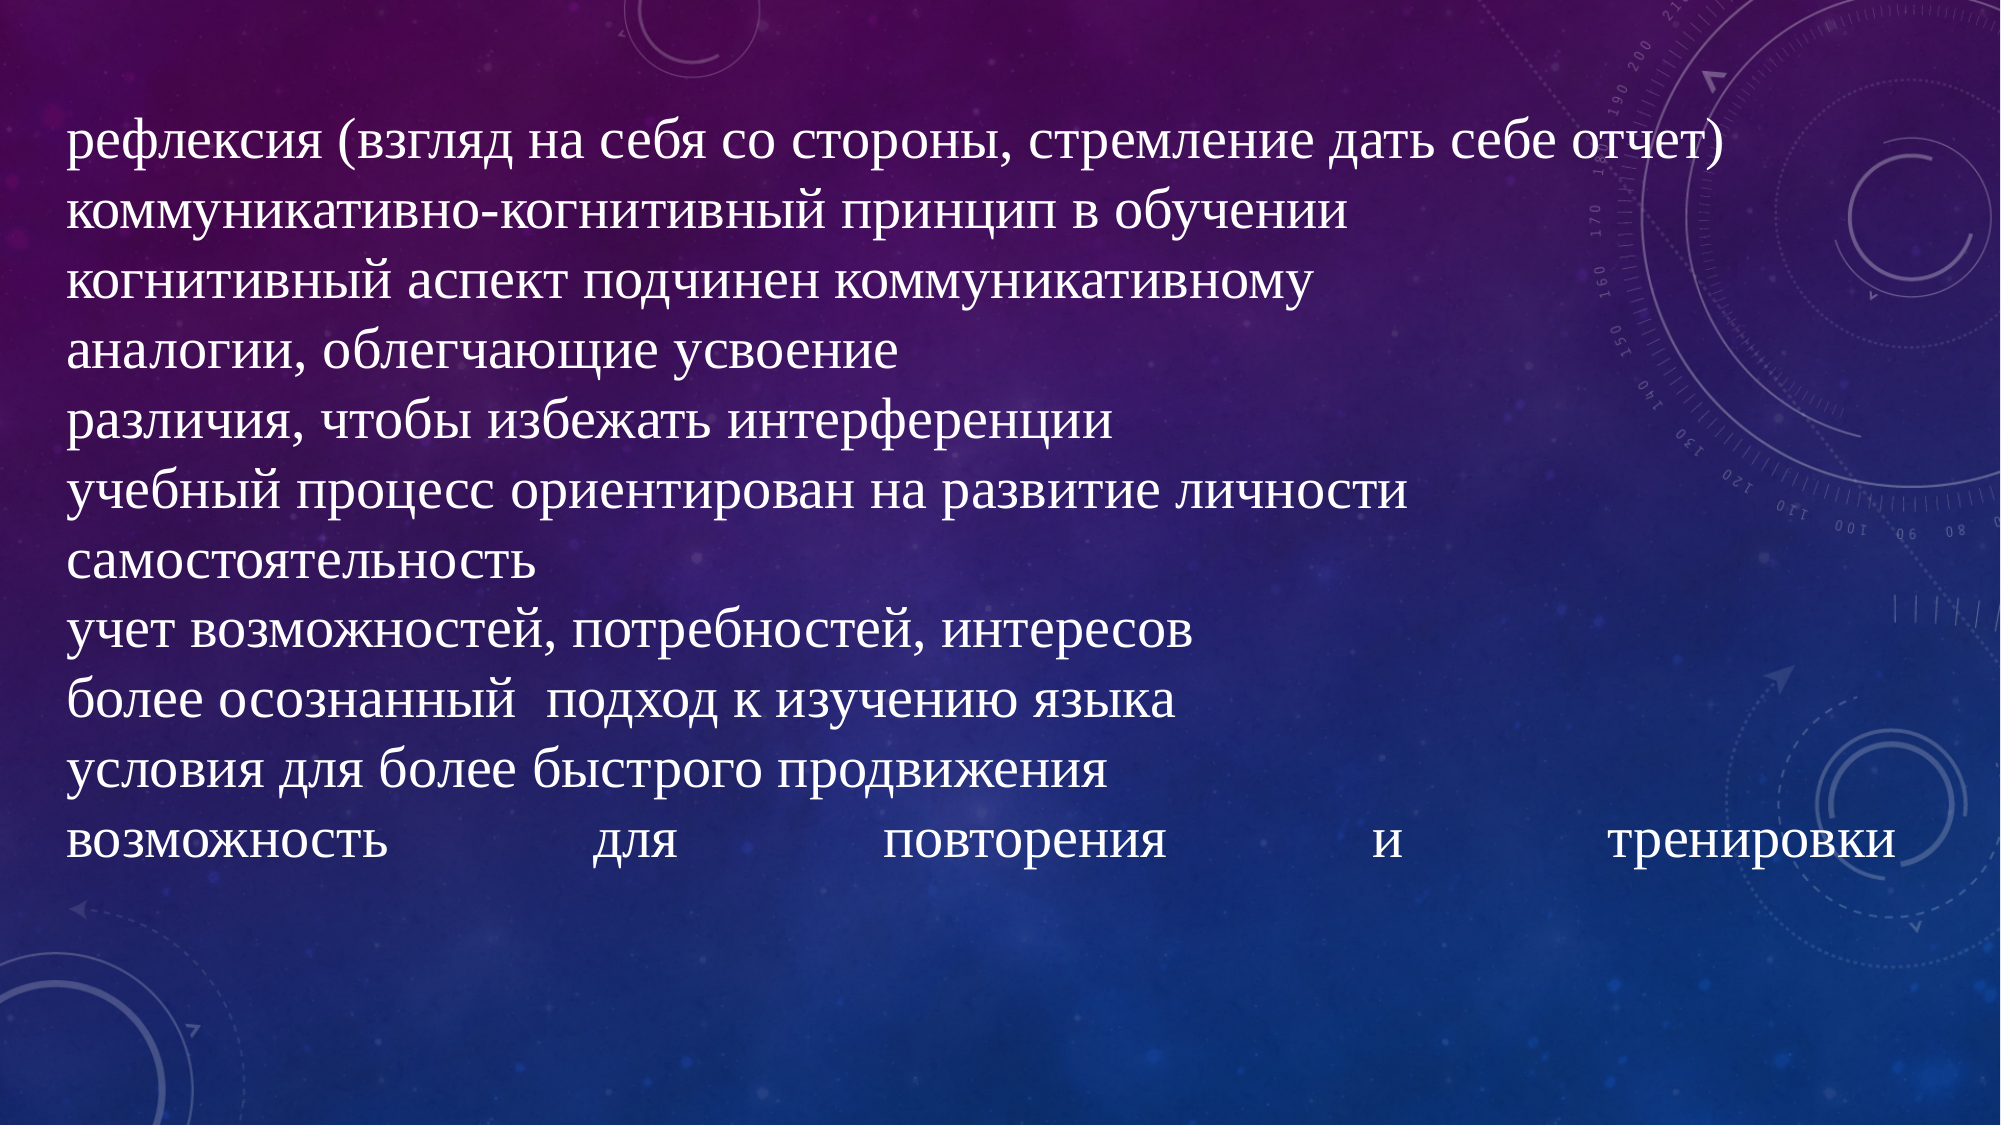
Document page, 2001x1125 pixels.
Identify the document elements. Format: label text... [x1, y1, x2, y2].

text_box рефлексия (взгляд на себя со стороны, стремление дать себе отчет) коммуникативно-когнитивный принцип в обучении когнитивный аспект подчинен коммуникативному аналогии, облегчающие усвоение различия, чтобы избежать интерференции учебный процесс ориентирован на развитие личности самостоятельность учет возможностей, потребностей, интересов более осознанный подход к изучению языка условия для более быстрого продвижения возможность для повторения и тренировки [51, 92, 1912, 967]
picture [0, 0, 2001, 1125]
